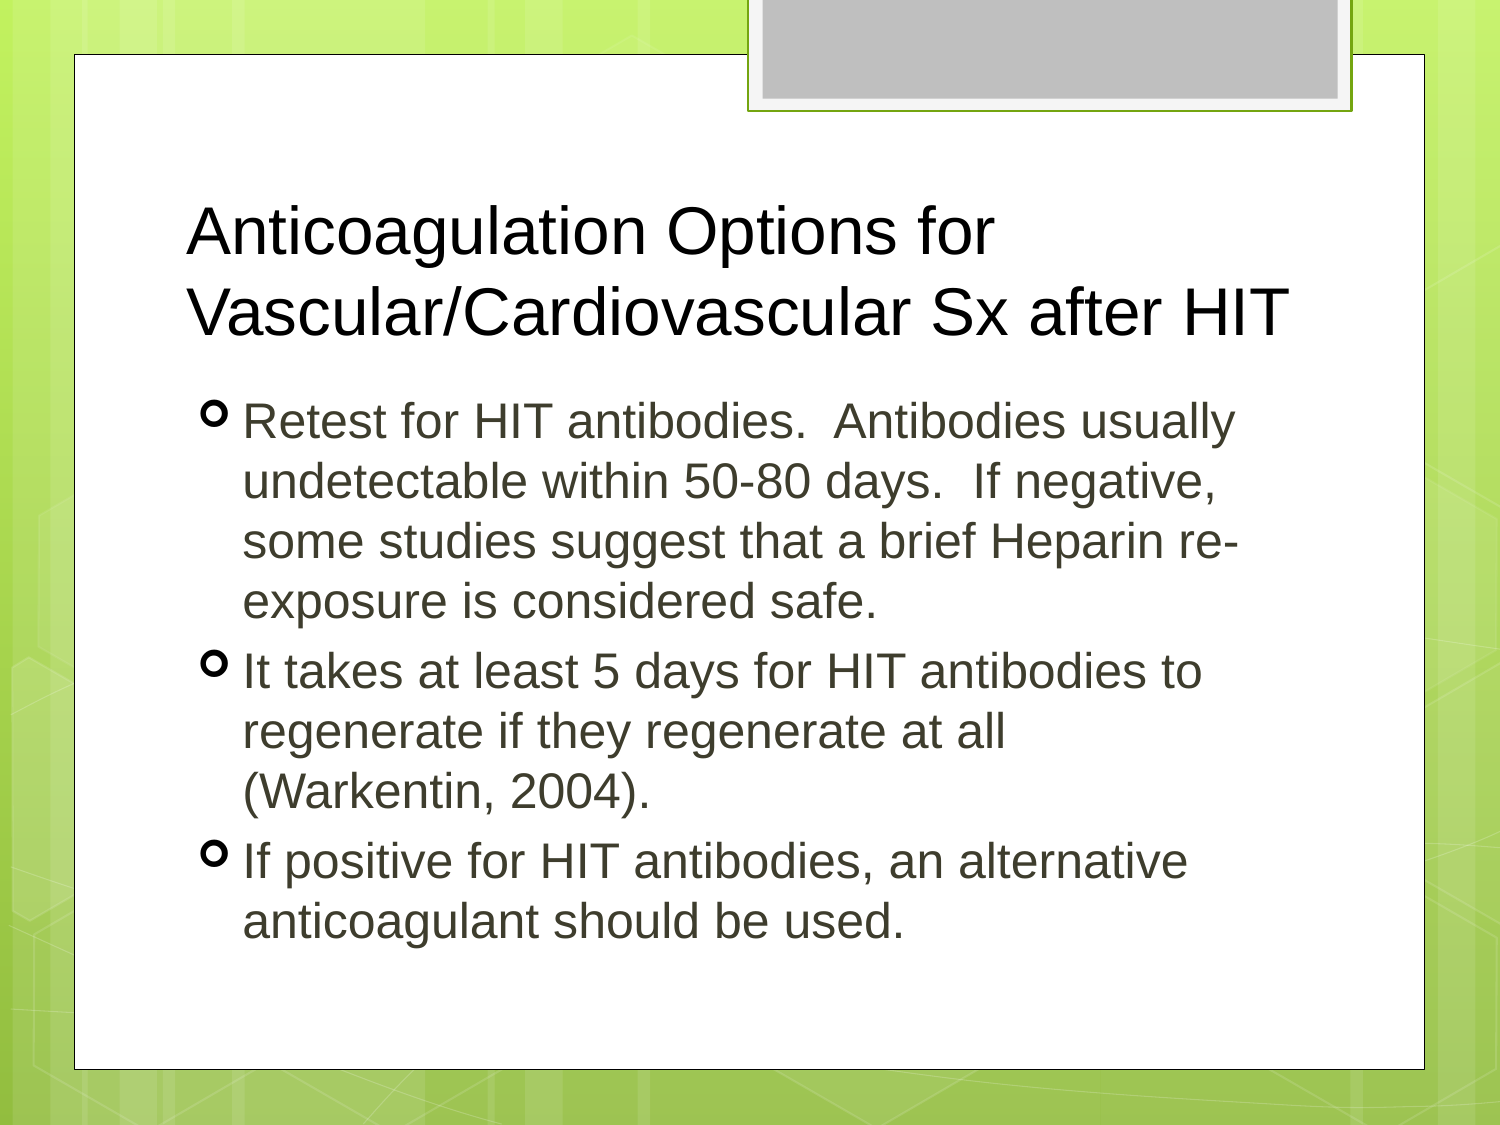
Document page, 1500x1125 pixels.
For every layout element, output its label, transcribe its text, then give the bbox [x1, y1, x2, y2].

list Retest for HIT antibodies. Antibodies usually undetectable within 50-80 days. If negative, some studies suggest that a brief Heparin re-exposure is considered safe. It takes at least 5 days for HIT antibodies to regenerate if they regenerate at all (Warkentin, 2004). If positive for HIT antibodies, an alternative anticoagulant should be used. [171, 381, 1283, 957]
title Anticoagulation Options for Vascular/Cardiovascular Sx after HIT [171, 168, 1324, 357]
